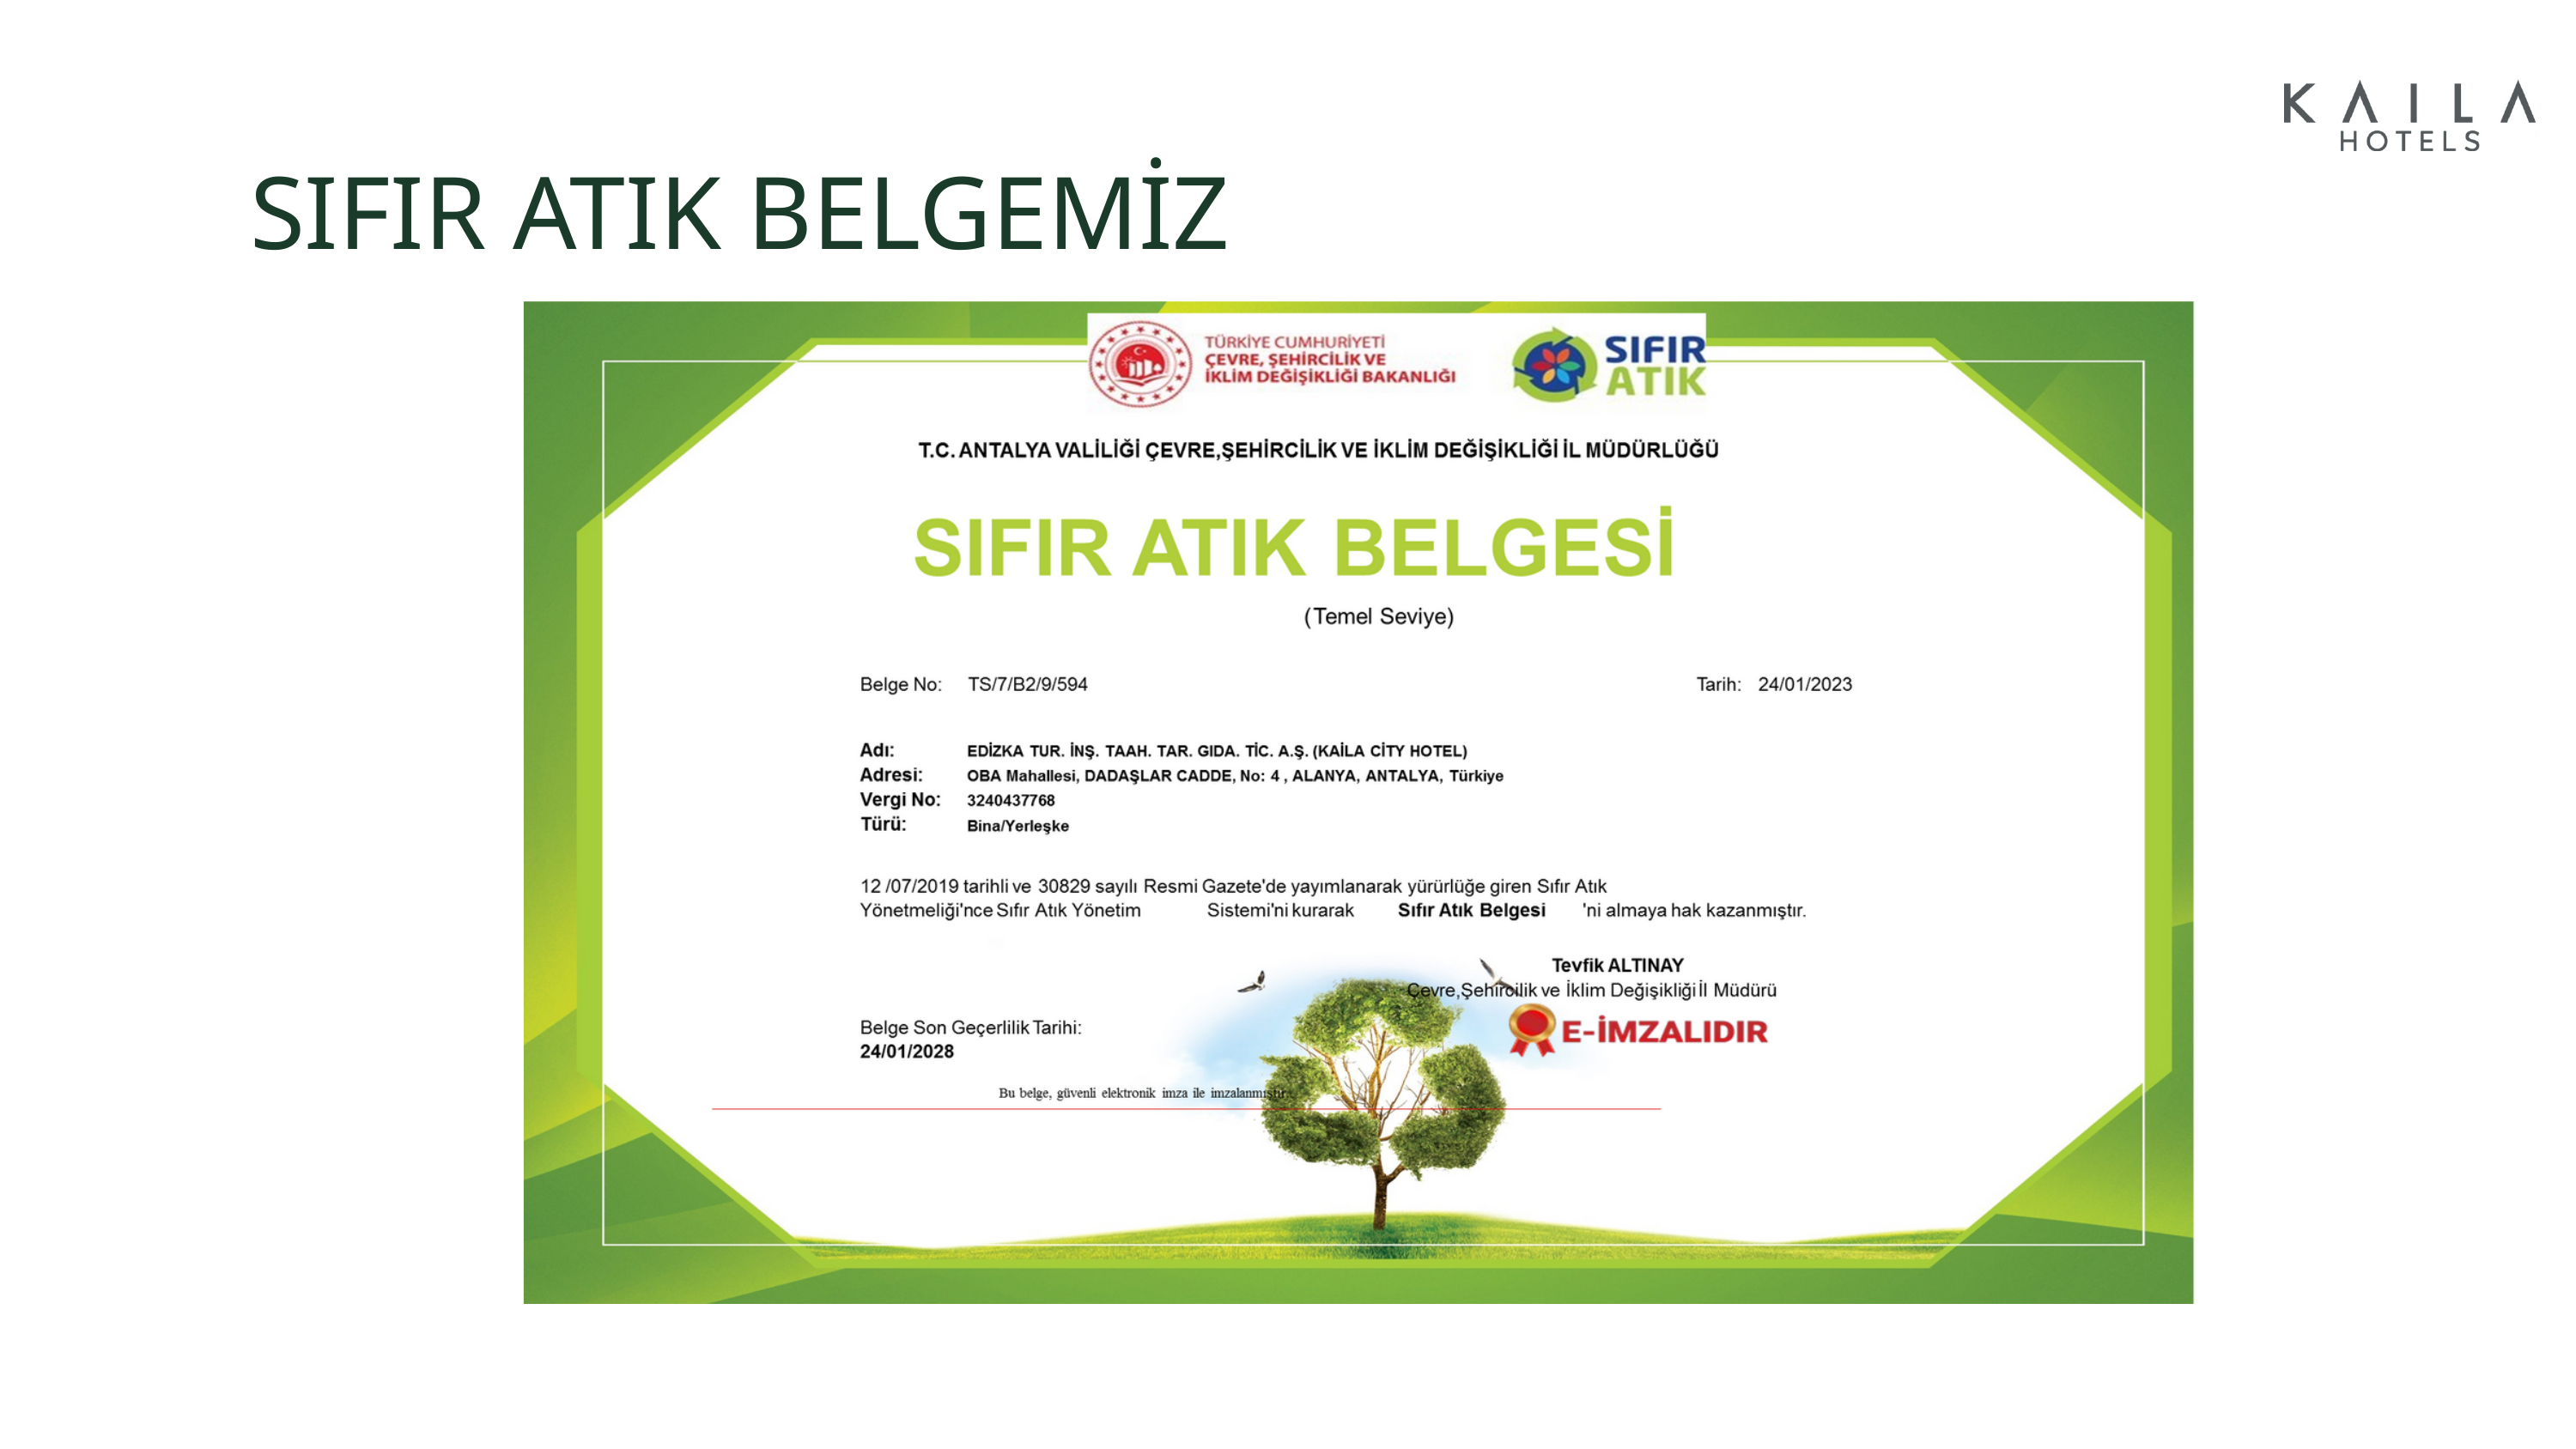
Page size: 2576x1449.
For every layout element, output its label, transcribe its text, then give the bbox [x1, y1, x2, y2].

picture [2283, 80, 2539, 161]
text_box [523, 301, 2204, 1304]
text_box SIFIR ATIK BELGEMİZ [249, 129, 2041, 270]
